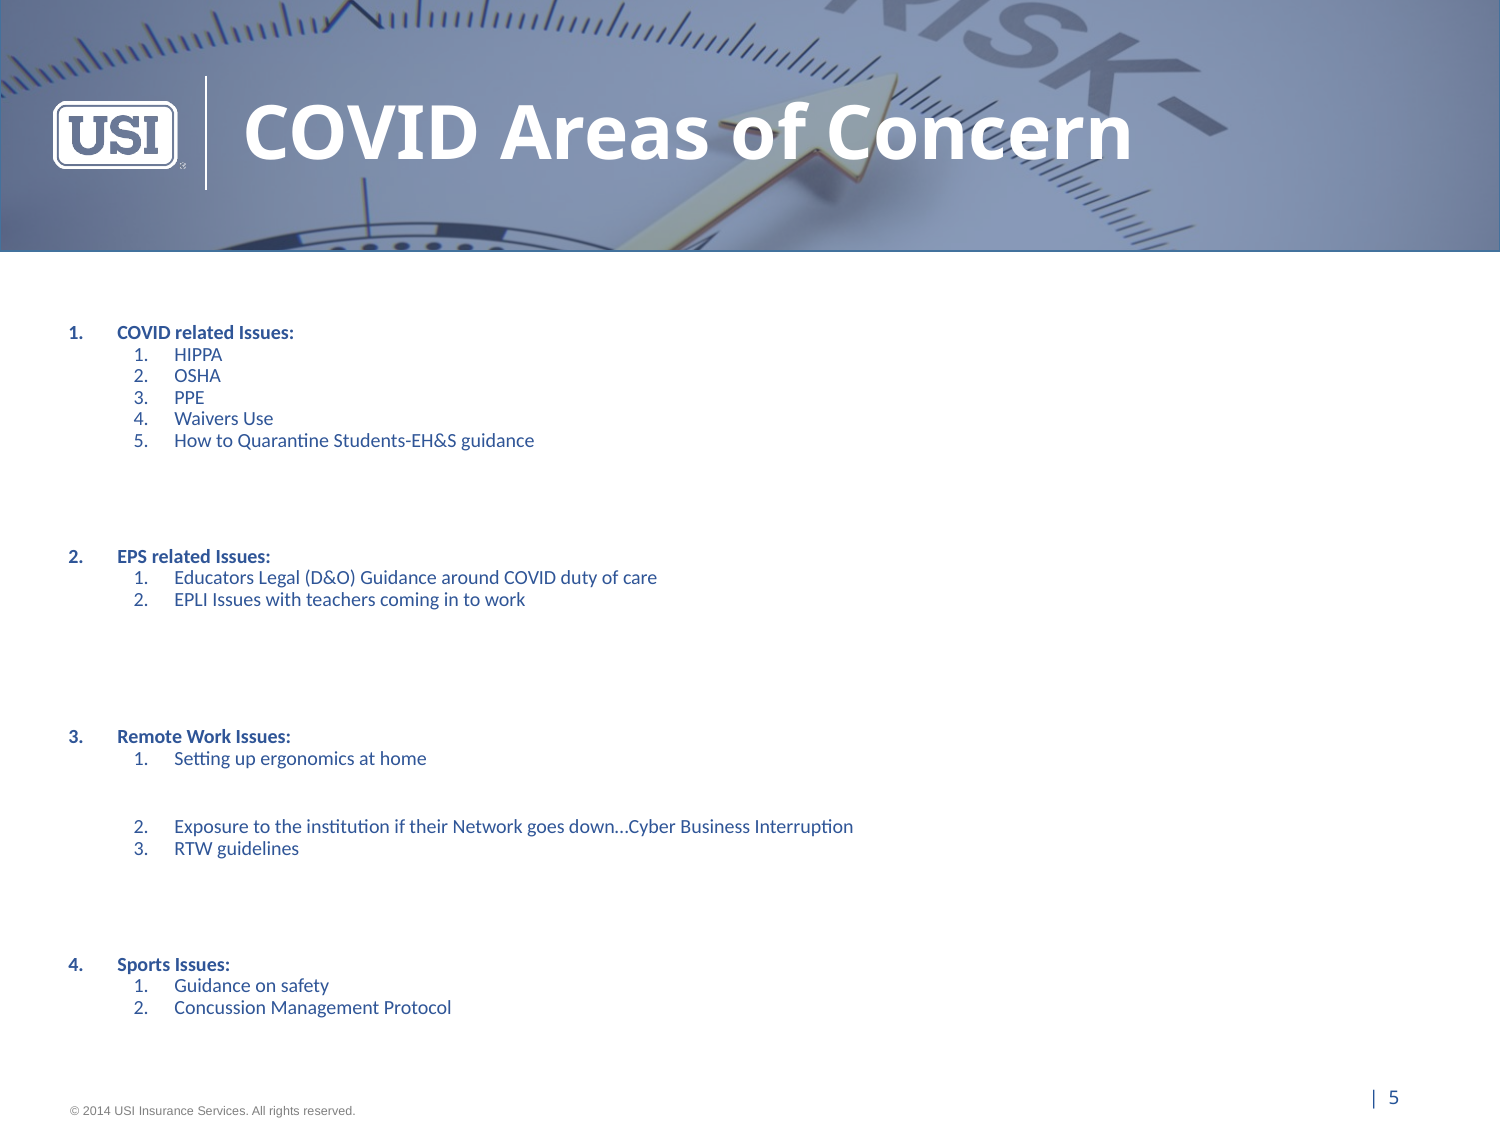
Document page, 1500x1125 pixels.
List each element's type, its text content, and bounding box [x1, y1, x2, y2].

picture [53, 101, 186, 169]
list COVID related Issues: HIPPA OSHA PPE Waivers Use How to Quarantine Students-EH&S guidance EPS related Issues: Educators Legal (D&O) Guidance around COVID duty of care EPLI Issues with teachers coming in to work Remote Work Issues: Setting up ergonomics at home Exposure to the institution if their Network goes down…Cyber Business Interruption RTW guidelines Sports Issues: Guidance on safety Concussion Management Protocol [53, 291, 1452, 1035]
title COVID Areas of Concern [227, 52, 1490, 217]
